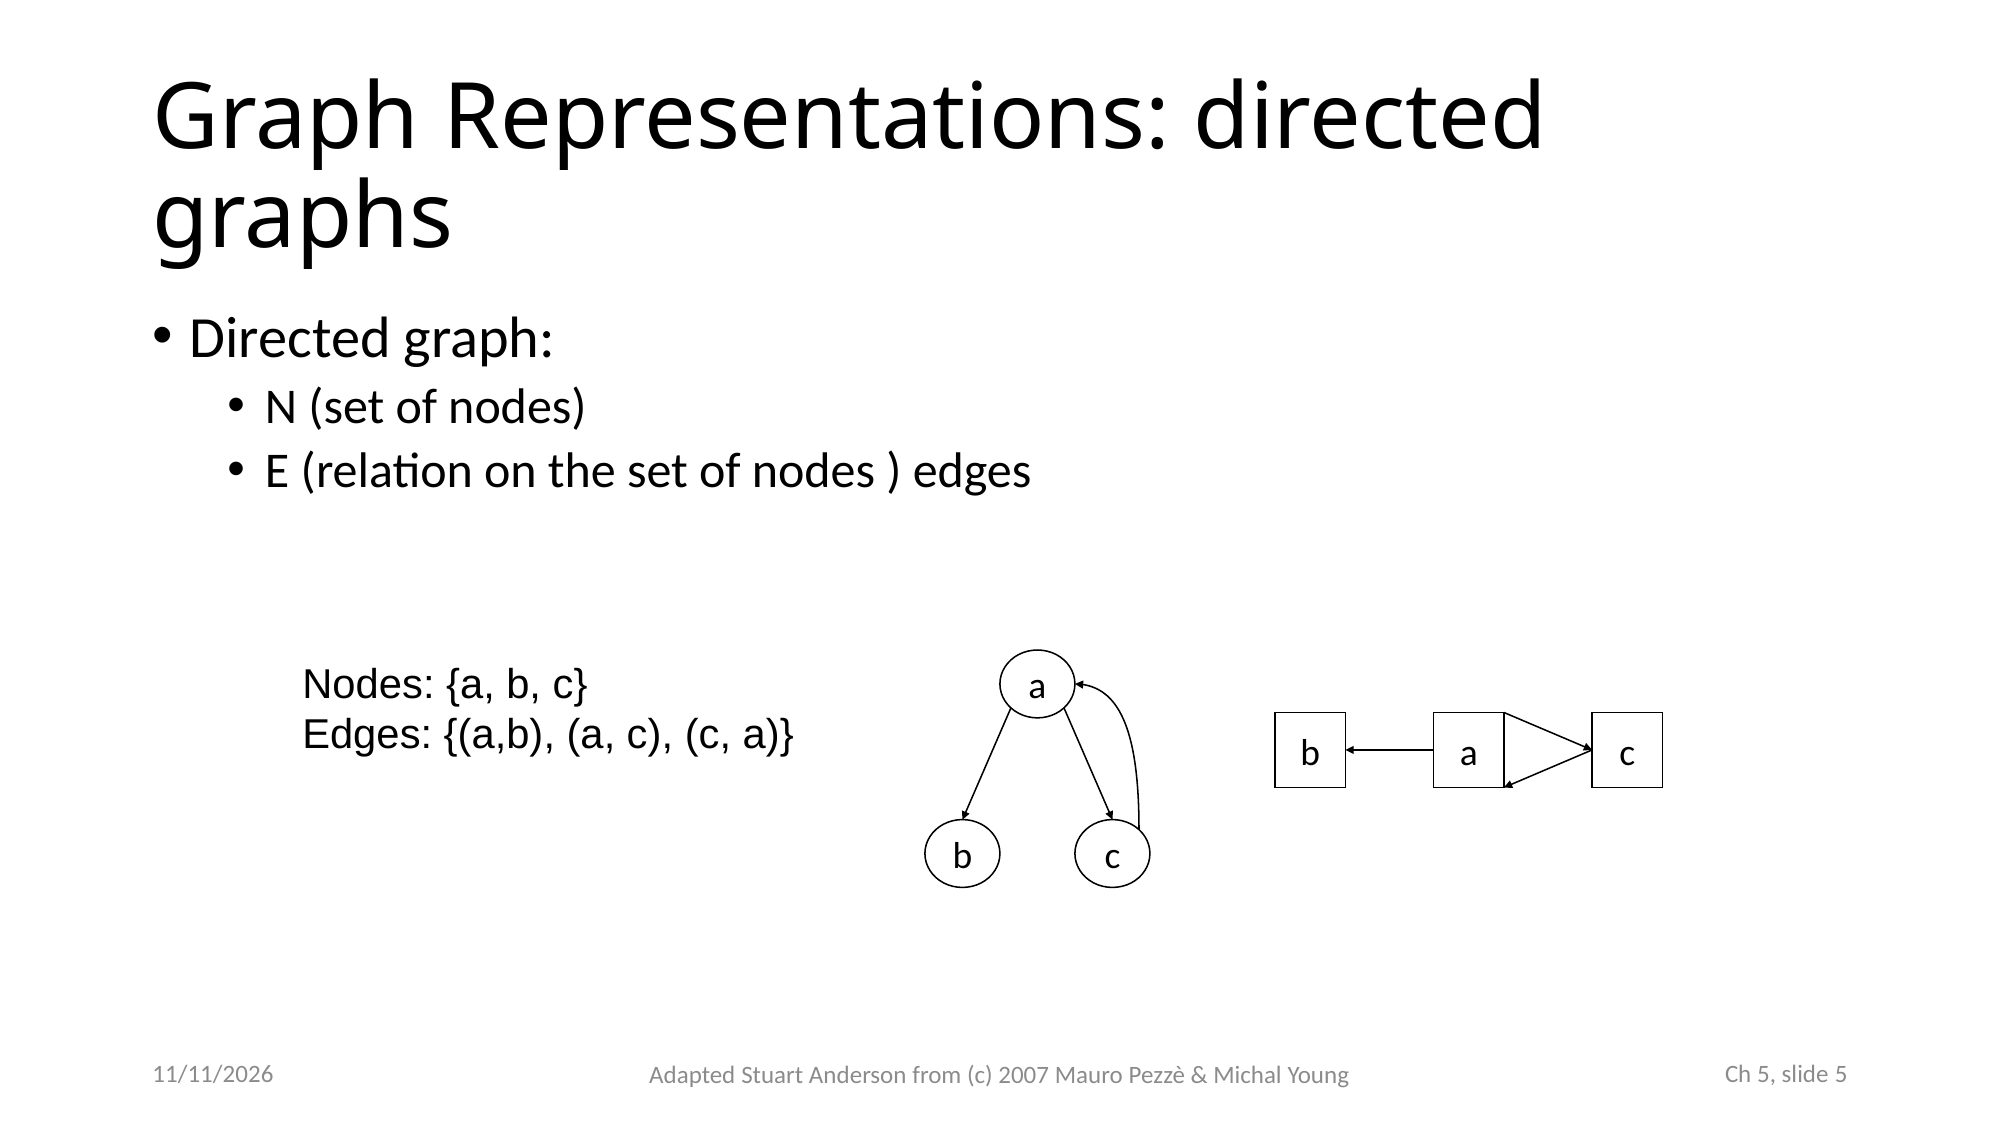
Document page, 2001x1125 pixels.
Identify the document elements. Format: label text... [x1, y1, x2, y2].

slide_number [137, 1042, 363, 1103]
slide_number Ch 5, slide 5 [1578, 1042, 1863, 1103]
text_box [924, 649, 1150, 888]
text_box Nodes: {a, b, c} Edges: {(a,b), (a, c), (c, a)} [287, 649, 924, 788]
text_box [1274, 712, 1663, 788]
footer Adapted Stuart Anderson from (c) 2007 Mauro Pezzè & Michal Young [589, 1043, 1411, 1104]
list Directed graph: N (set of nodes) E (relation on the set of nodes ) edges [137, 299, 1863, 1014]
title Graph Representations: directed graphs [137, 59, 1863, 278]
